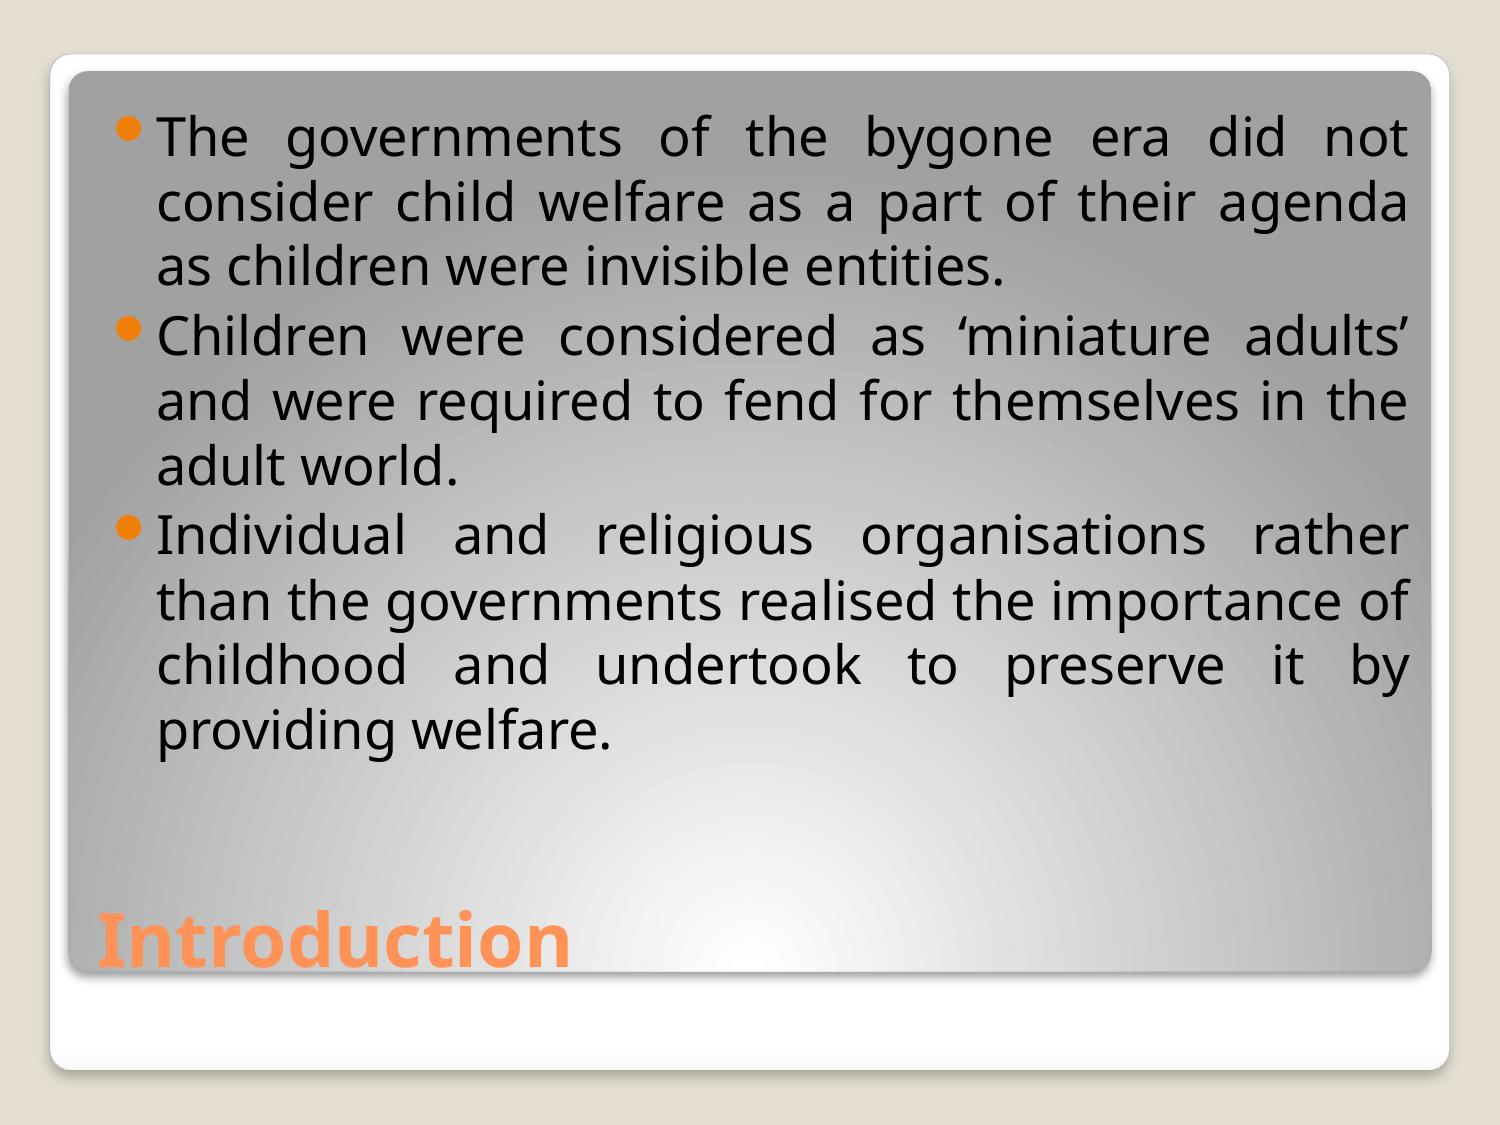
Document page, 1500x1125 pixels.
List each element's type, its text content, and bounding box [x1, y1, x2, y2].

list The governments of the bygone era did not consider child welfare as a part of their agenda as children were invisible entities. Children were considered as ‘miniature adults’ and were required to fend for themselves in the adult world. Individual and religious organisations rather than the governments realised the importance of childhood and undertook to preserve it by providing welfare. [82, 86, 1425, 774]
title Introduction [82, 817, 1425, 990]
